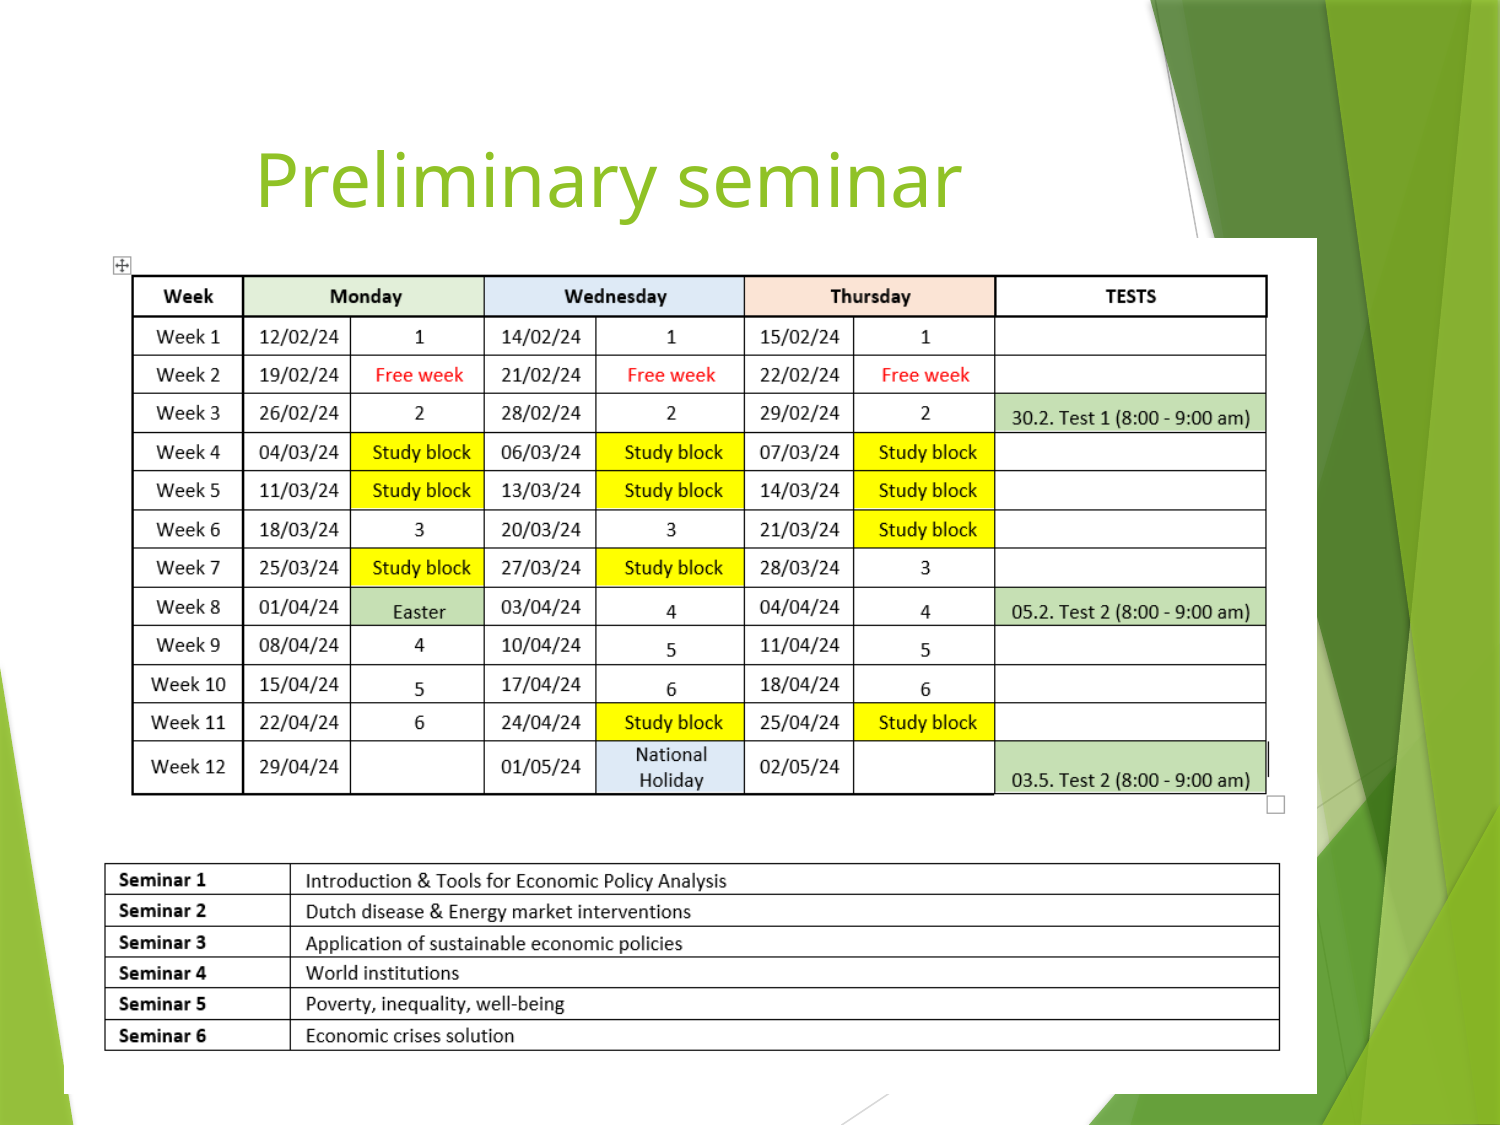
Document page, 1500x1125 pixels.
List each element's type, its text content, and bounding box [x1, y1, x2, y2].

picture [64, 238, 1318, 1094]
title Preliminary seminar program [88, 125, 1130, 237]
